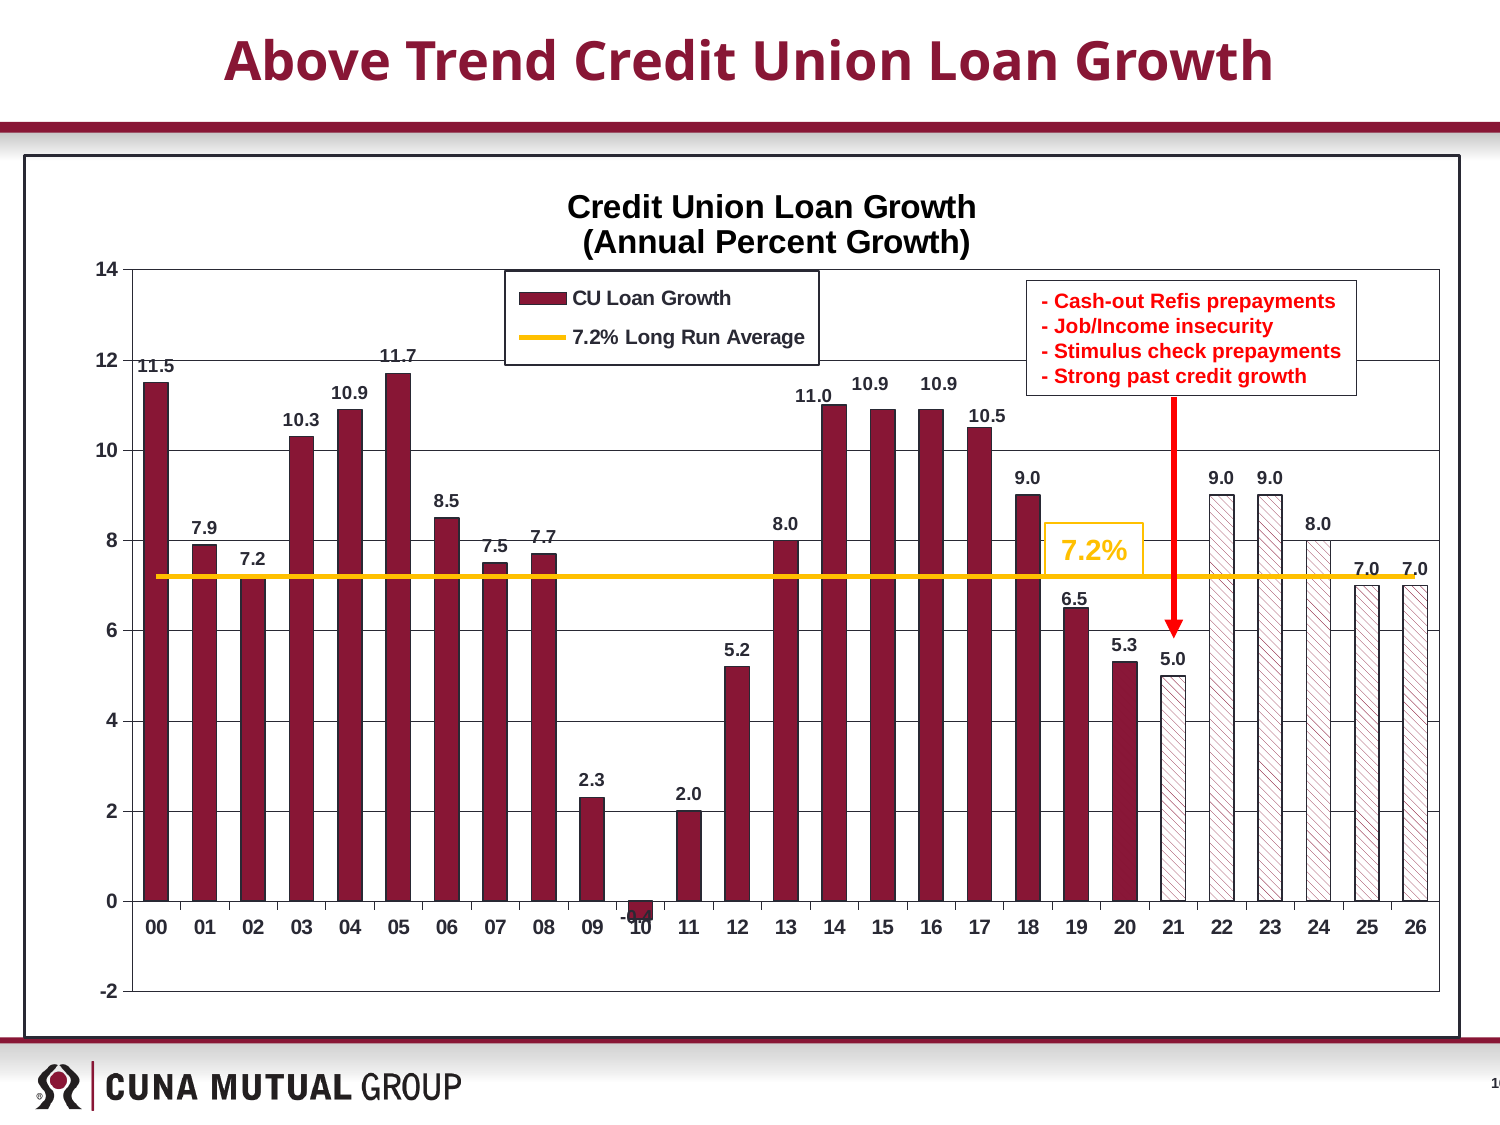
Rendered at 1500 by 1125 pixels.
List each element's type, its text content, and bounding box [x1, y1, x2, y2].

chart [22, 153, 1462, 1039]
title Above Trend Credit Union Loan Growth [25, 18, 1475, 100]
picture [35, 1061, 461, 1111]
